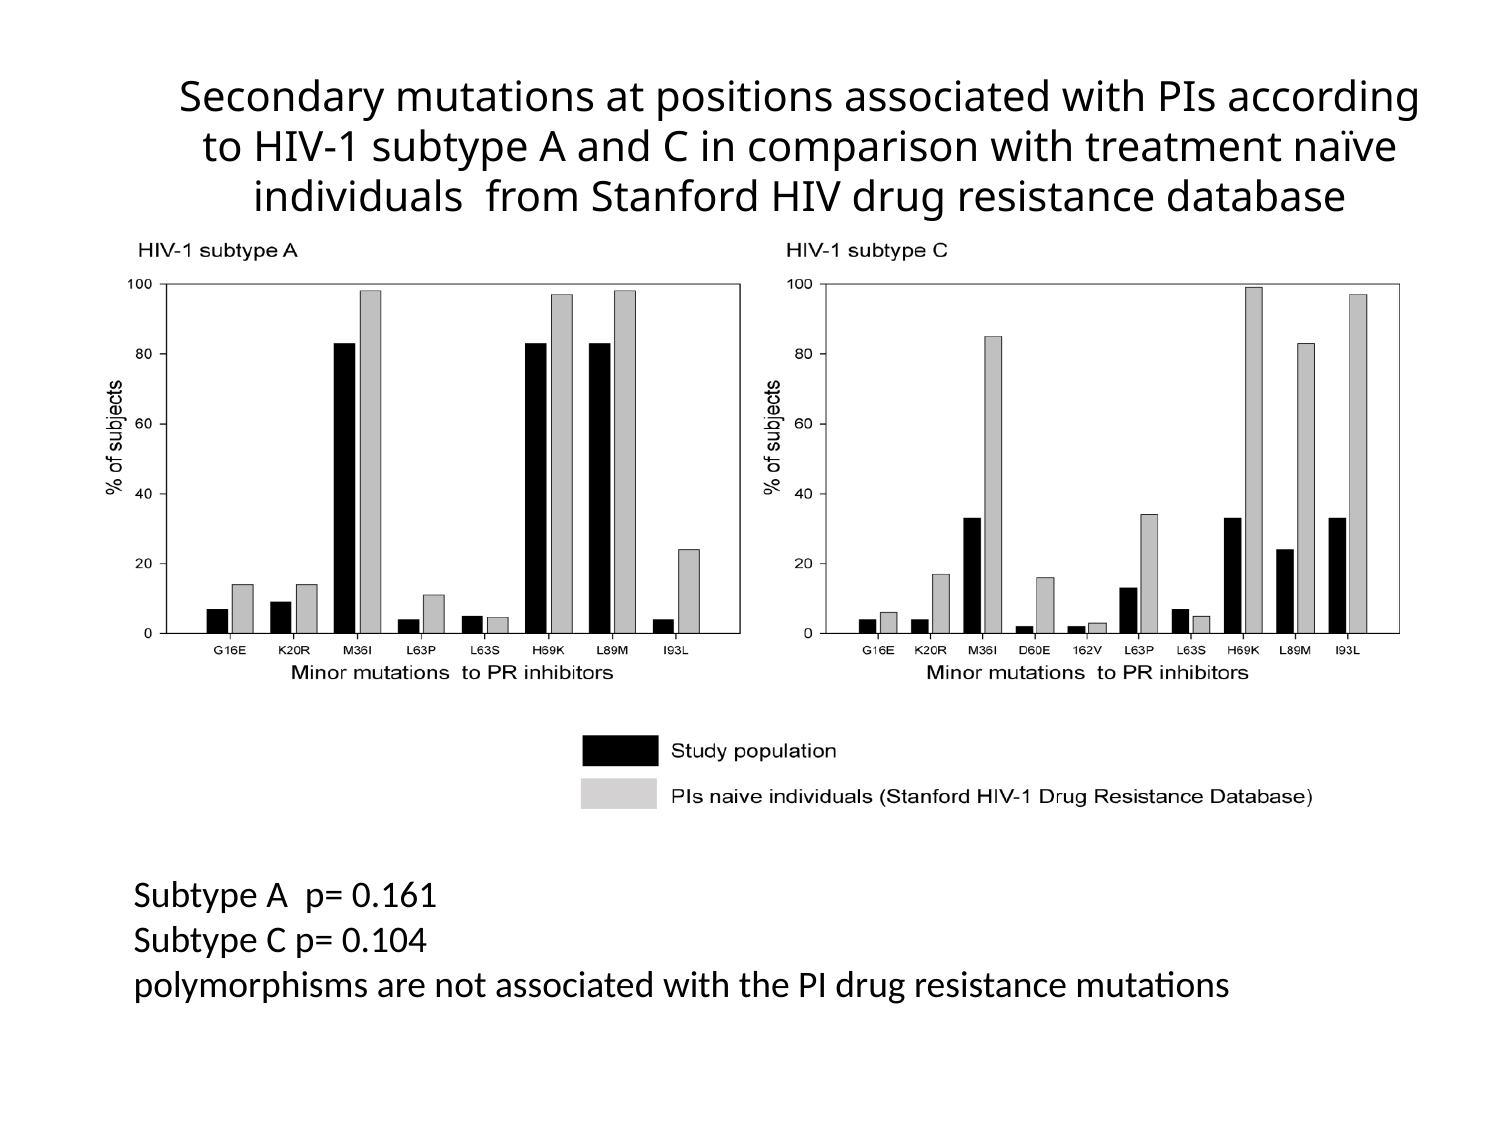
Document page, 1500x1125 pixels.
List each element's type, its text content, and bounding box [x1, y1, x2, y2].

text_box Subtype A p= 0.161 Subtype C p= 0.104 polymorphisms are not associated with the PI drug resistance mutations [118, 862, 1247, 1058]
picture [99, 237, 1401, 809]
text_box Secondary mutations at positions associated with PIs according to HIV-1 subtype A and C in comparison with treatment naïve individuals from Stanford HIV drug resistance database [162, 62, 1438, 273]
